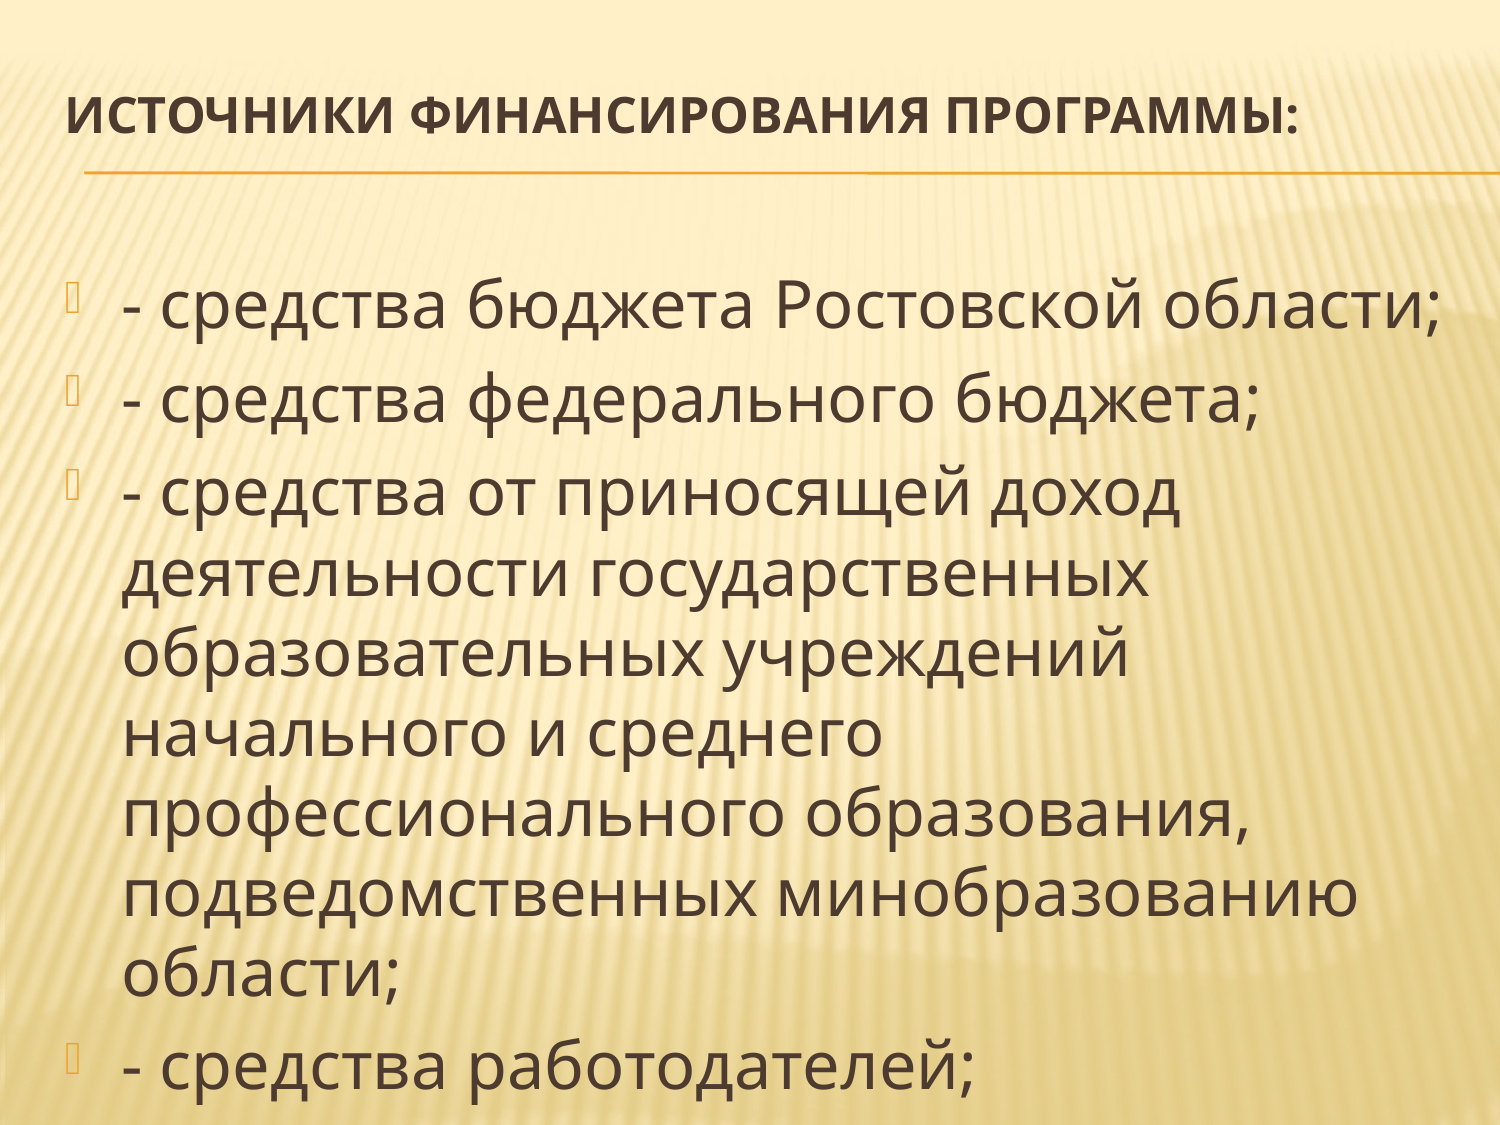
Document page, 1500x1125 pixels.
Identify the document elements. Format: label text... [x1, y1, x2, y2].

list - средства бюджета Ростовской области; - средства федерального бюджета; - средства от приносящей доход деятельности государственных образовательных учреждений начального и среднего профессионального образования, подведомственных минобразованию области; - средства работодателей; [50, 254, 1475, 1125]
title Источники финансирования Программы: [50, 75, 1475, 213]
